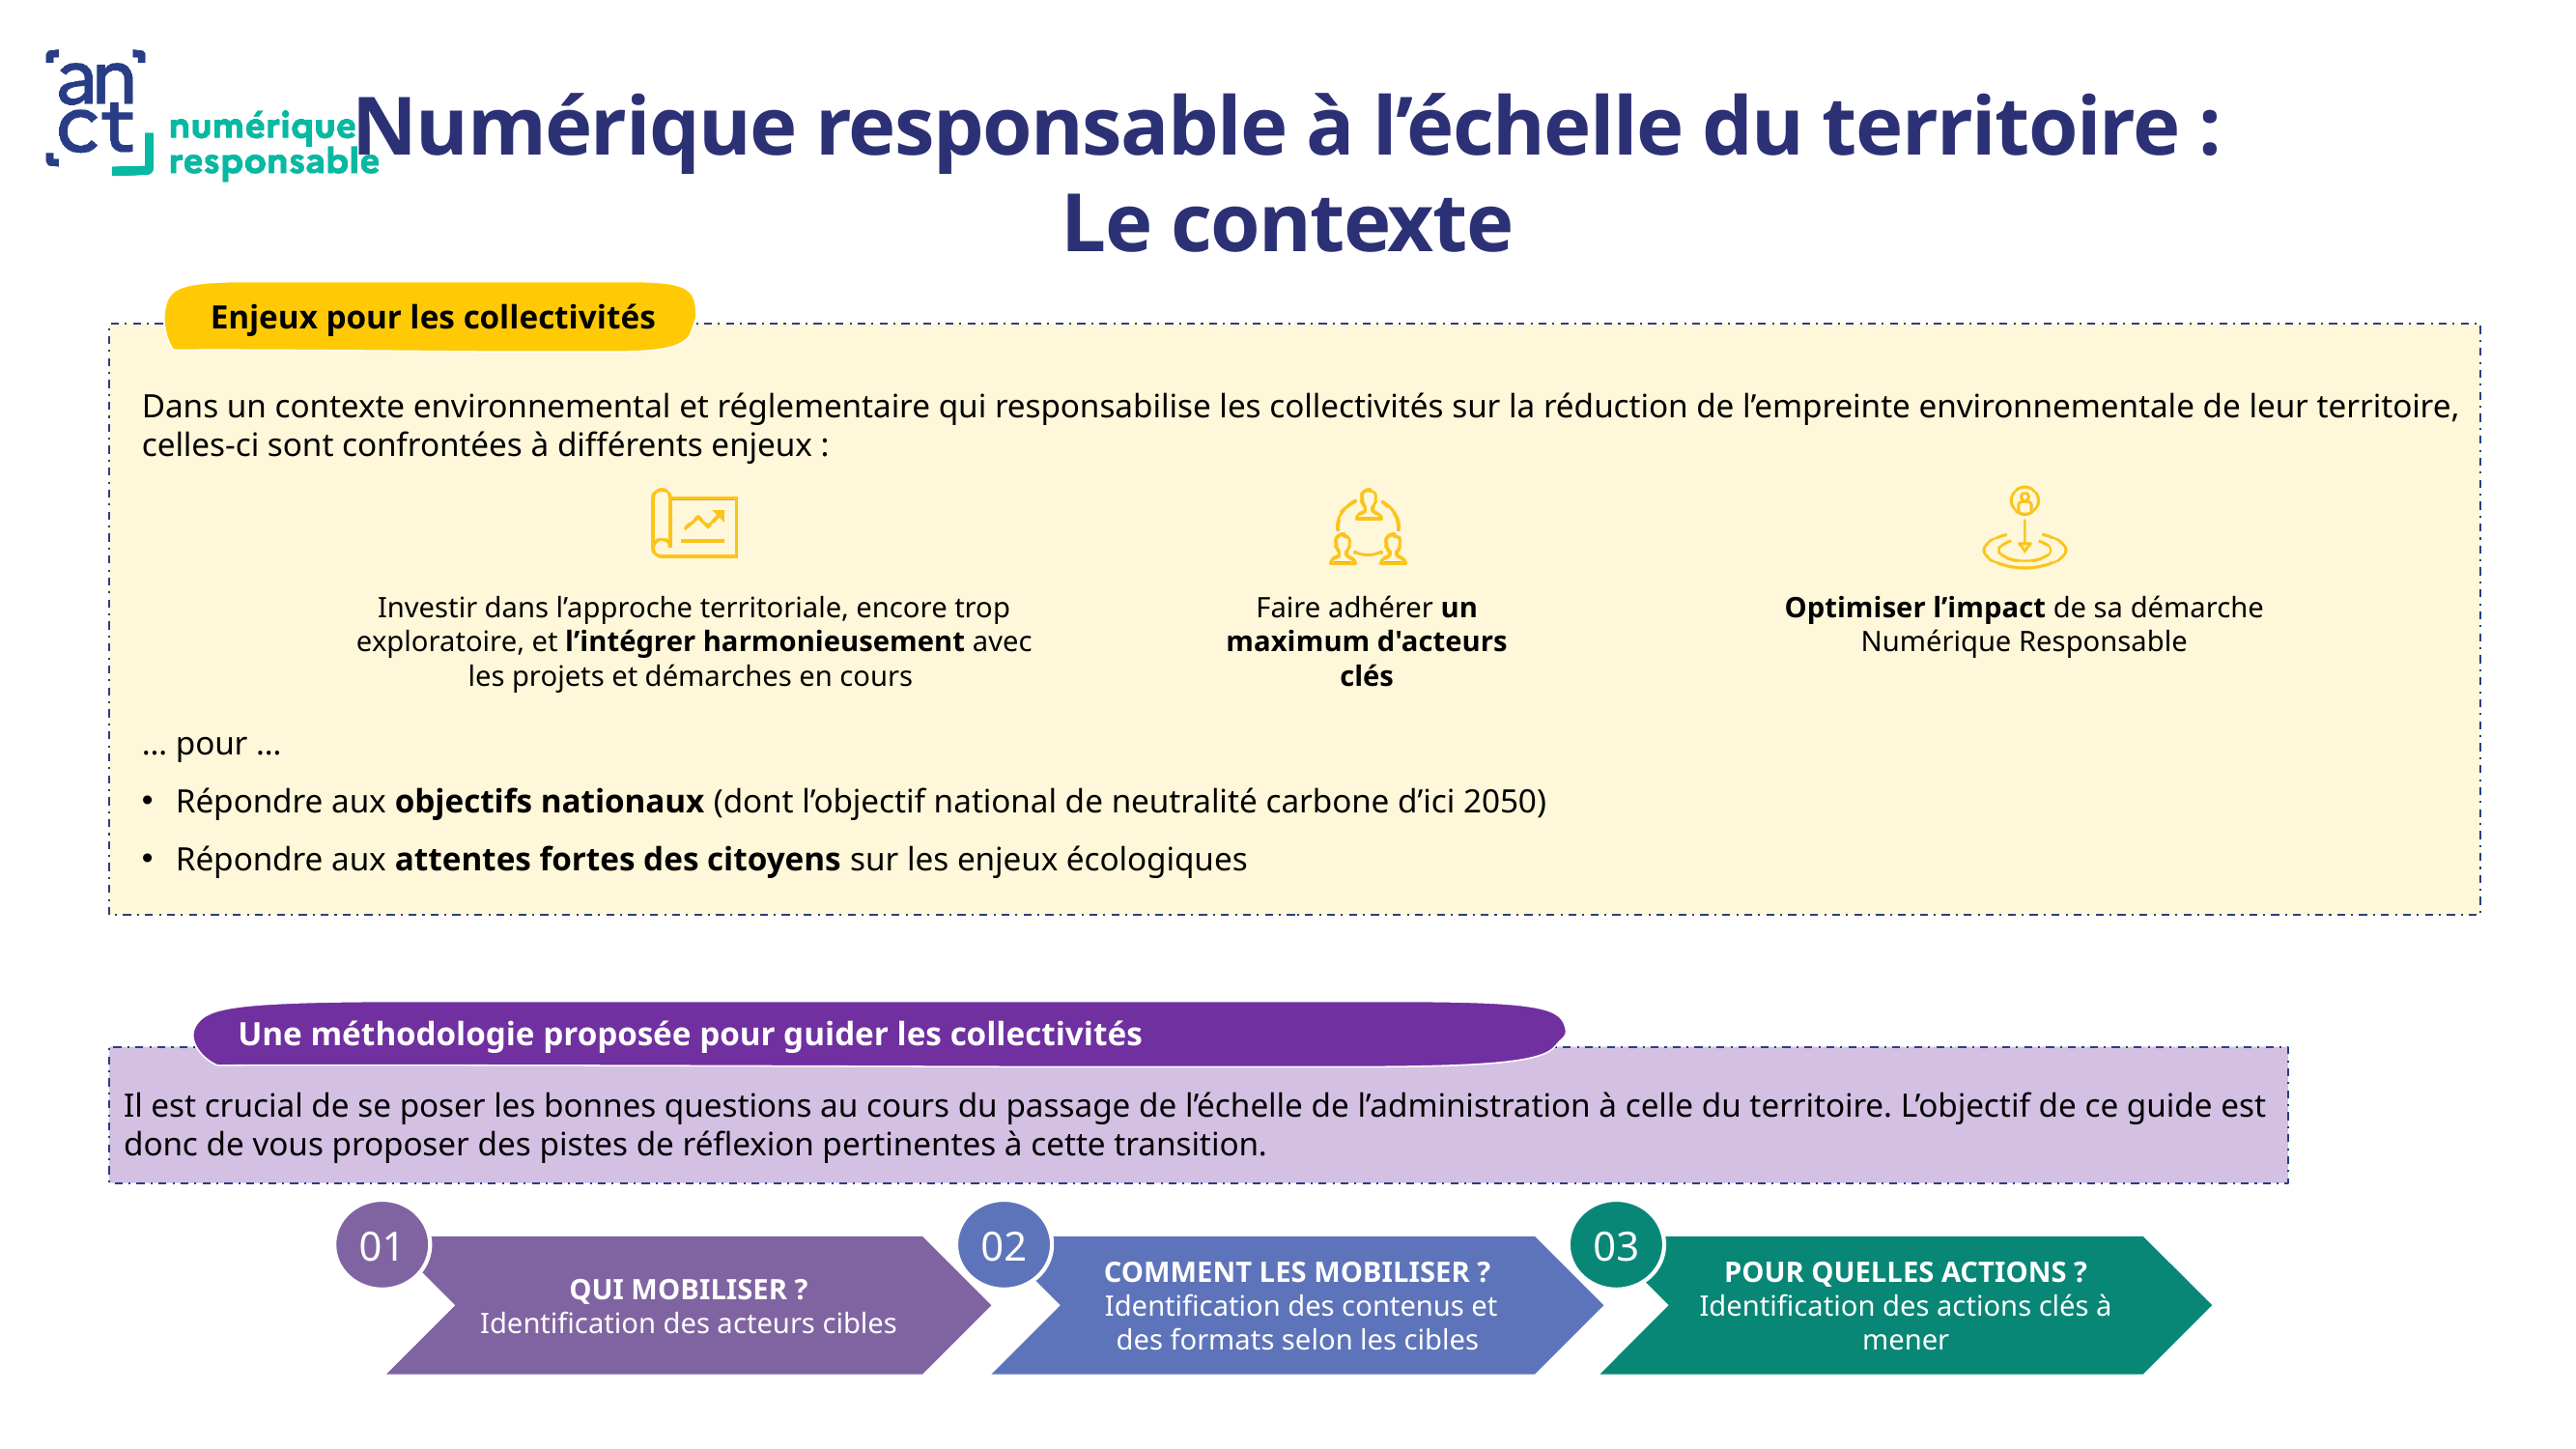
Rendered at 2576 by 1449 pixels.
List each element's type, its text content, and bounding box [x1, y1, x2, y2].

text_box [1202, 483, 1533, 667]
text_box Enjeux pour les collectivités [163, 281, 697, 353]
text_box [333, 1199, 954, 1375]
title Numérique responsable à l’échelle du territoire : Le contexte [158, 74, 2418, 317]
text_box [335, 483, 1054, 700]
picture [30, 14, 424, 208]
text_box Une méthodologie proposée pour guider les collectivités [192, 1001, 1567, 1067]
text_box Dans un contexte environnemental et réglementaire qui responsabilise les collectivités sur la réduction de l’empreinte environnementale de leur territoire, celles-ci sont confrontées à différents enjeux : … pour … Répondre aux objectifs nationaux (dont l’objectif national de neutralité carbone d’ici 2050) Répondre aux attentes fortes des citoyens sur les enjeux écologiques [109, 324, 2481, 916]
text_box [955, 1199, 1567, 1375]
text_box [1760, 483, 2289, 667]
text_box Il est crucial de se poser les bonnes questions au cours du passage de l’échelle de l’administration à celle du territoire. L’objectif de ce guide est donc de vous proposer des pistes de réflexion pertinentes à cette transition. [109, 1046, 2288, 1183]
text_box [1568, 1199, 2213, 1375]
